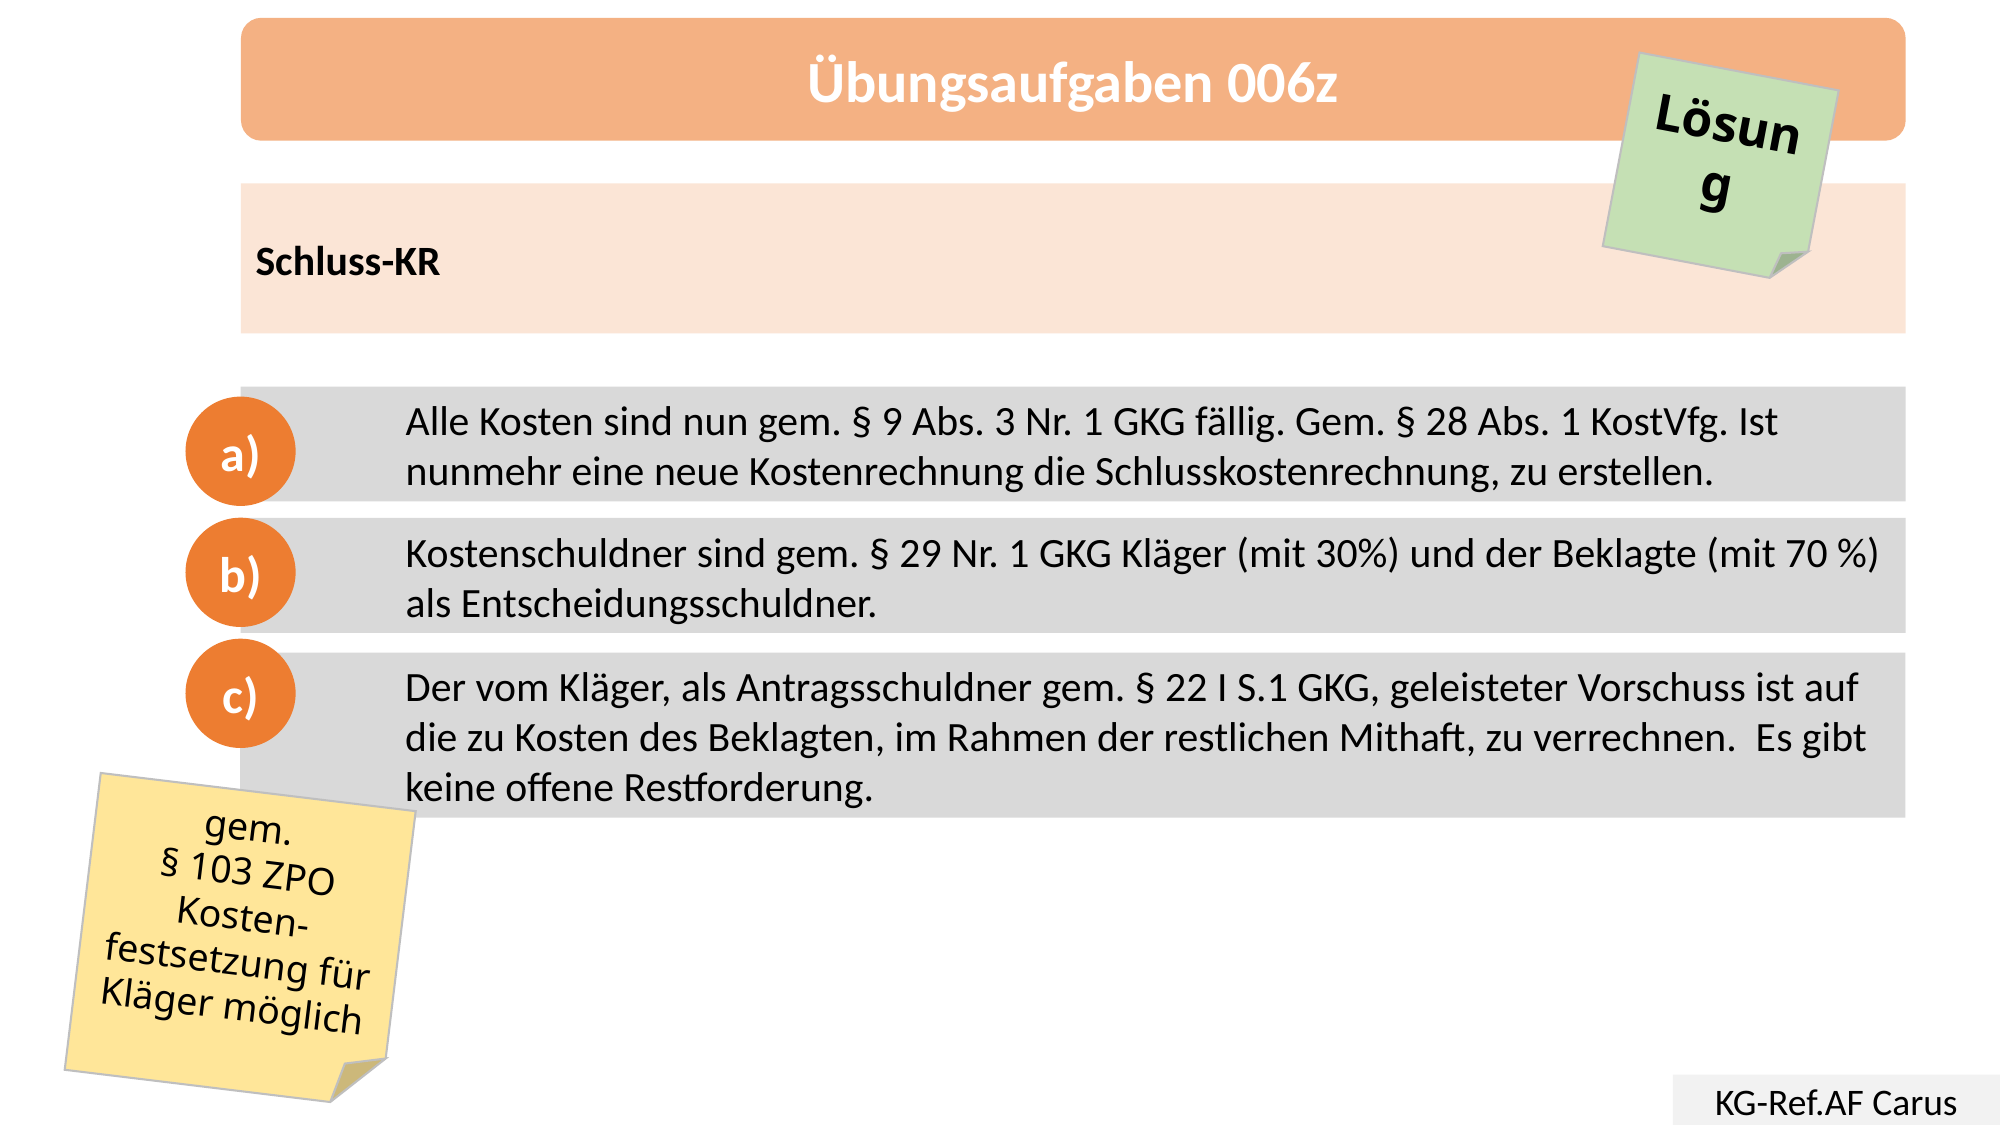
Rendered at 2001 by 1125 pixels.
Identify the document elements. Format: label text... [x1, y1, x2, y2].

text_box KG-Ref.AF Carus [1672, 1074, 2000, 1125]
text_box Kostenschuldner sind gem. § 29 Nr. 1 GKG Kläger (mit 30%) und der Beklagte (mit 70 %) als Entscheidungsschuldner. [240, 517, 1906, 633]
text_box gem. § 103 ZPO Kosten-festsetzung für Kläger möglich [63, 771, 417, 1104]
text_box Der vom Kläger, als Antragsschuldner gem. § 22 I S.1 GKG, geleisteter Vorschuss ist auf die zu Kosten des Beklagten, im Rahmen der restlichen Mithaft, zu verrechnen. Es gibt keine offene Restforderung. [240, 652, 1906, 818]
text_box Schluss-KR [240, 182, 1907, 334]
text_box Alle Kosten sind nun gem. § 9 Abs. 3 Nr. 1 GKG fällig. Gem. § 28 Abs. 1 KostVfg. Ist nunmehr eine neue Kostenrechnung die Schlusskostenrechnung, zu erstellen. [240, 386, 1906, 502]
text_box c) [184, 637, 297, 750]
text_box b) [184, 516, 297, 629]
text_box Lösung [1601, 51, 1840, 279]
text_box a) [184, 395, 297, 507]
text_box Übungsaufgaben 006z [239, 16, 1907, 142]
